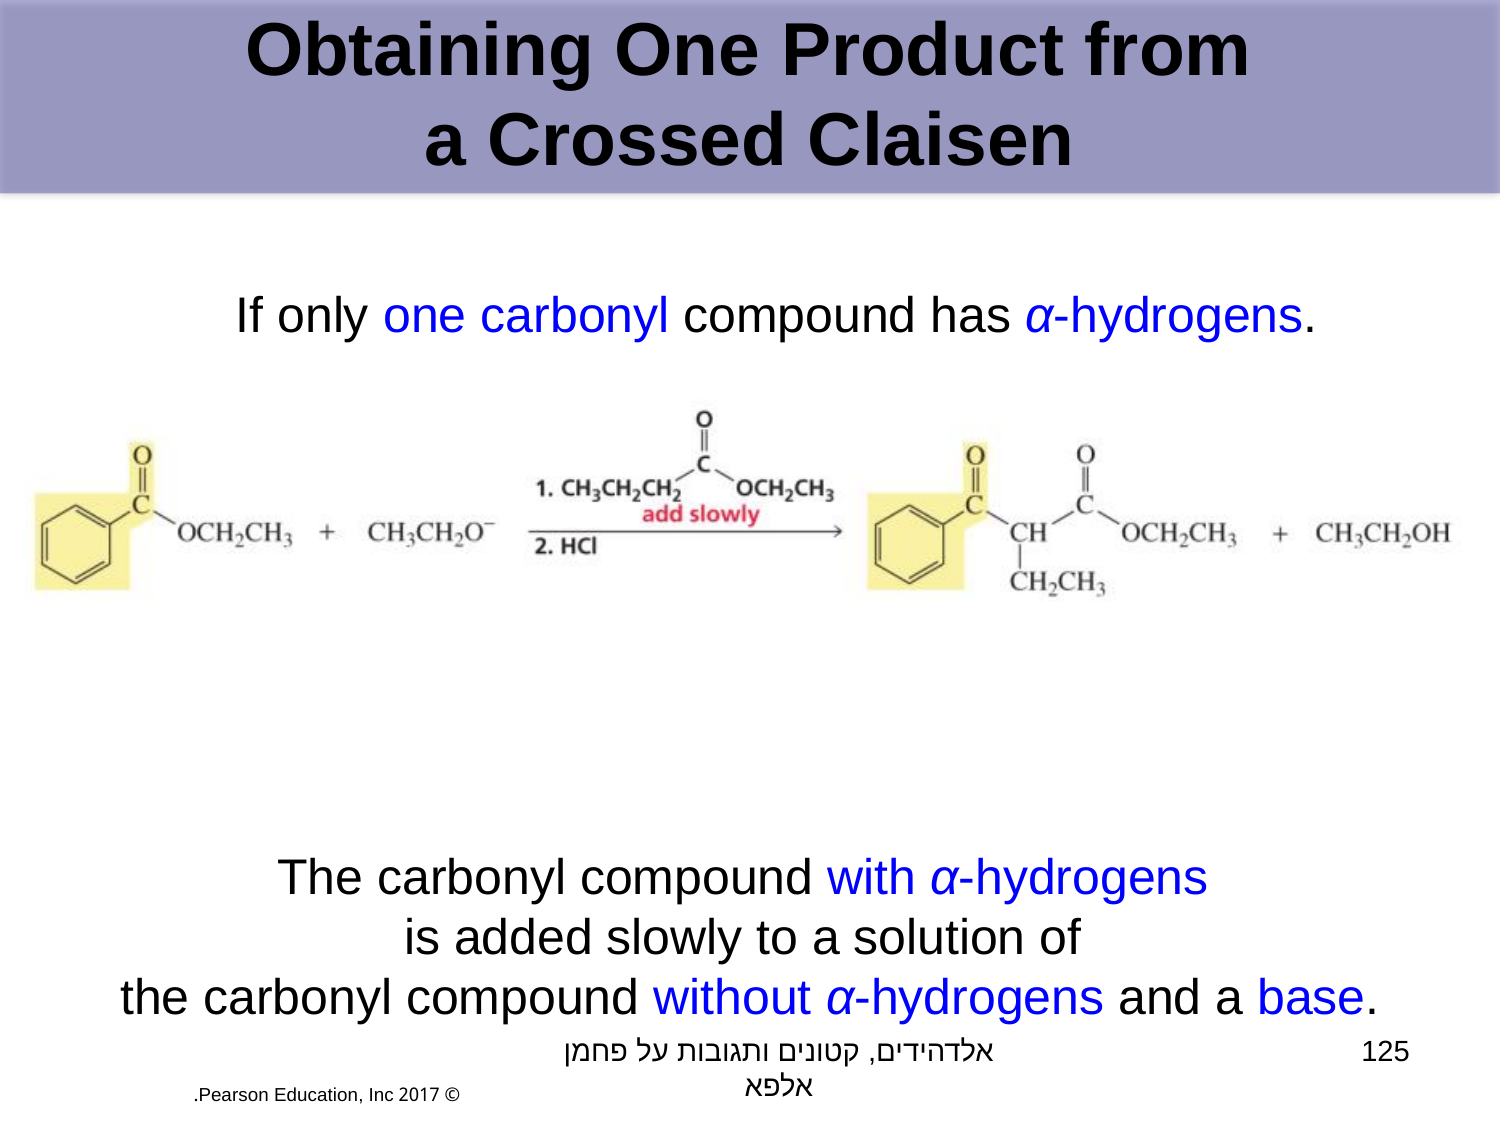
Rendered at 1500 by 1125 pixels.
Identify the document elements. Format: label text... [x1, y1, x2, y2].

text_box If only one carbonyl compound has α-hydrogens. [221, 274, 1333, 398]
text_box The carbonyl compound with α-hydrogens is added slowly to a solution of the carbonyl compound without α-hydrogens and a base. [56, 837, 1444, 1033]
footer אלדהידים, קטונים ותגובות על פחמן אלפא [512, 1024, 1046, 1103]
slide_number 125 [1074, 1024, 1425, 1103]
text_box Obtaining One Product from a Crossed Claisen [0, 0, 1500, 188]
picture [24, 399, 1463, 602]
